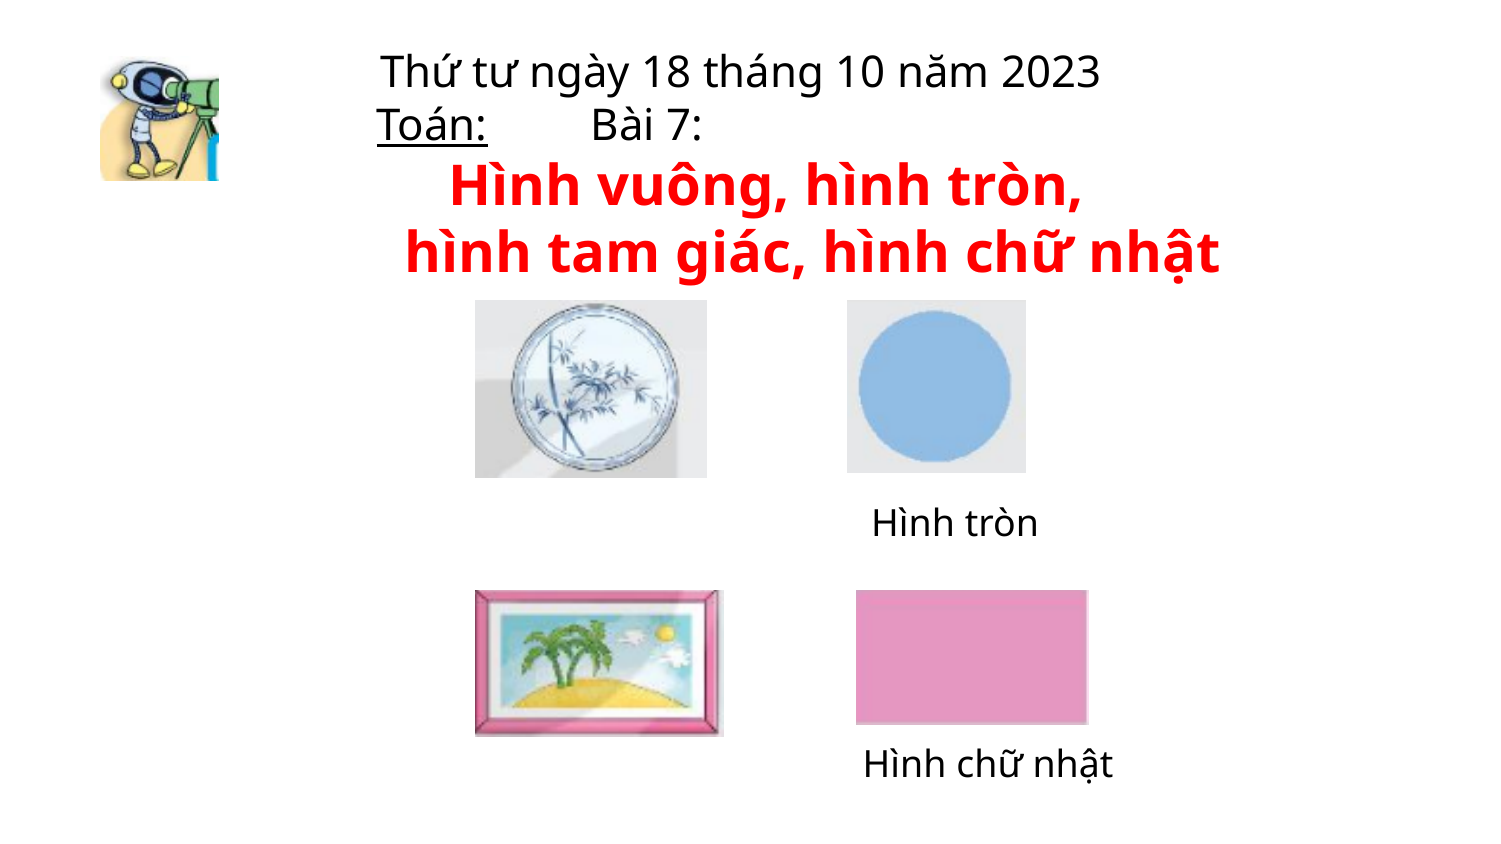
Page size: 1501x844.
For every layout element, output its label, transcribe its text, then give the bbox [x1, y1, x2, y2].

text_box Hình tròn [856, 491, 1167, 551]
picture [856, 590, 1089, 725]
picture [847, 300, 1026, 473]
text_box Thứ tư ngày 18 tháng 10 năm 2023 Toán: Bài 7: Hình vuông, hình tròn, hình tam giác, hình chữ nhật [315, 36, 1238, 292]
text_box Hình chữ nhật [847, 732, 1158, 792]
picture [100, 56, 219, 181]
picture [475, 300, 707, 478]
picture [475, 590, 724, 737]
picture [215, 142, 219, 181]
